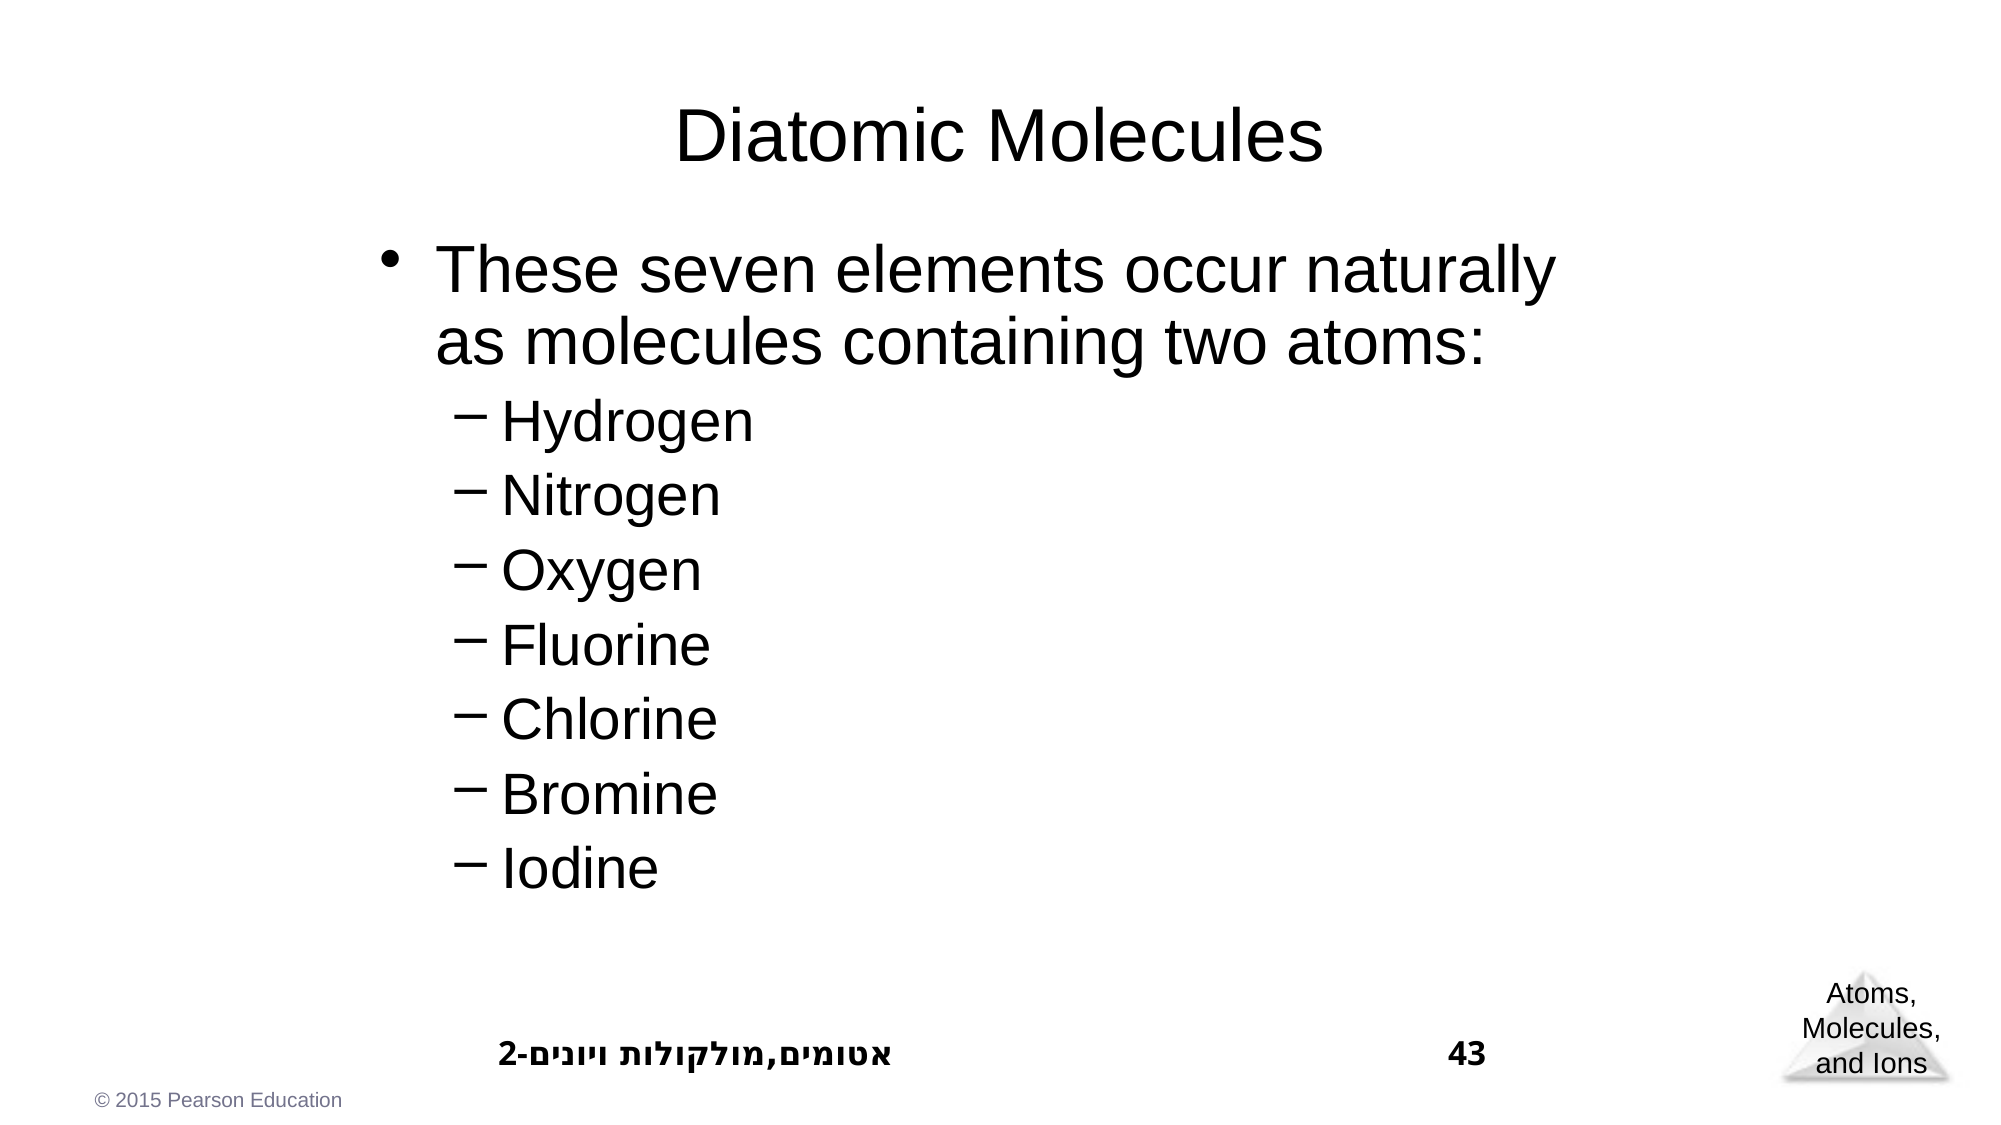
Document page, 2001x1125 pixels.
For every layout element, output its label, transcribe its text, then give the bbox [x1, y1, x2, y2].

slide_number 43 [1517, 1025, 1850, 1100]
footer 2-אטומים,מולקולות ויונים [483, 1025, 1517, 1100]
title Diatomic Molecules [0, 37, 2000, 226]
list These seven elements occur naturally as molecules containing two atoms: Hydrogen Nitrogen Oxygen Fluorine Chlorine Bromine Iodine [364, 227, 1640, 1028]
picture [1730, 922, 2000, 1125]
picture [1852, 1024, 1860, 1029]
